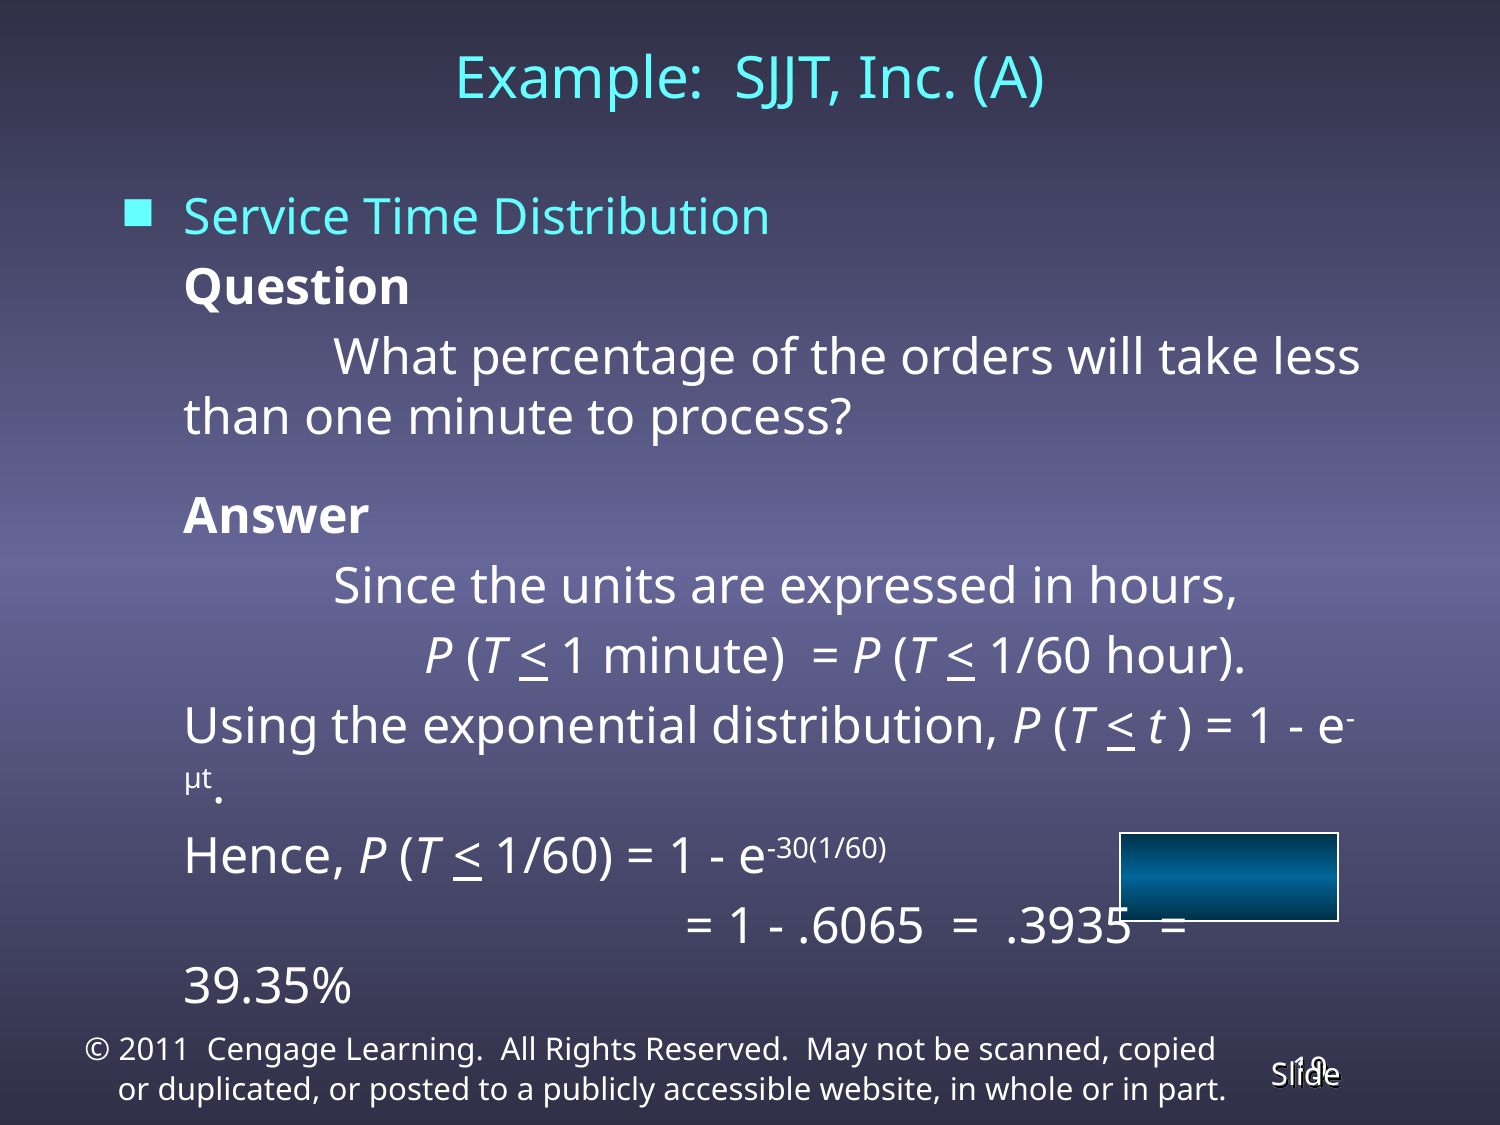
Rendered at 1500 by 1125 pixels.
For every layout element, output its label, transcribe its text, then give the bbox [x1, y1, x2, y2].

list Service Time Distribution Question What percentage of the orders will take less than one minute to process? Answer Since the units are expressed in hours, P (T < 1 minute) = P (T < 1/60 hour). Using the exponential distribution, P (T < t ) = 1 - e-µt. Hence, P (T < 1/60) = 1 - e-30(1/60) = 1 - .6065 = .3935 = 39.35% [112, 176, 1389, 940]
title Example: SJJT, Inc. (A) [111, 8, 1388, 143]
